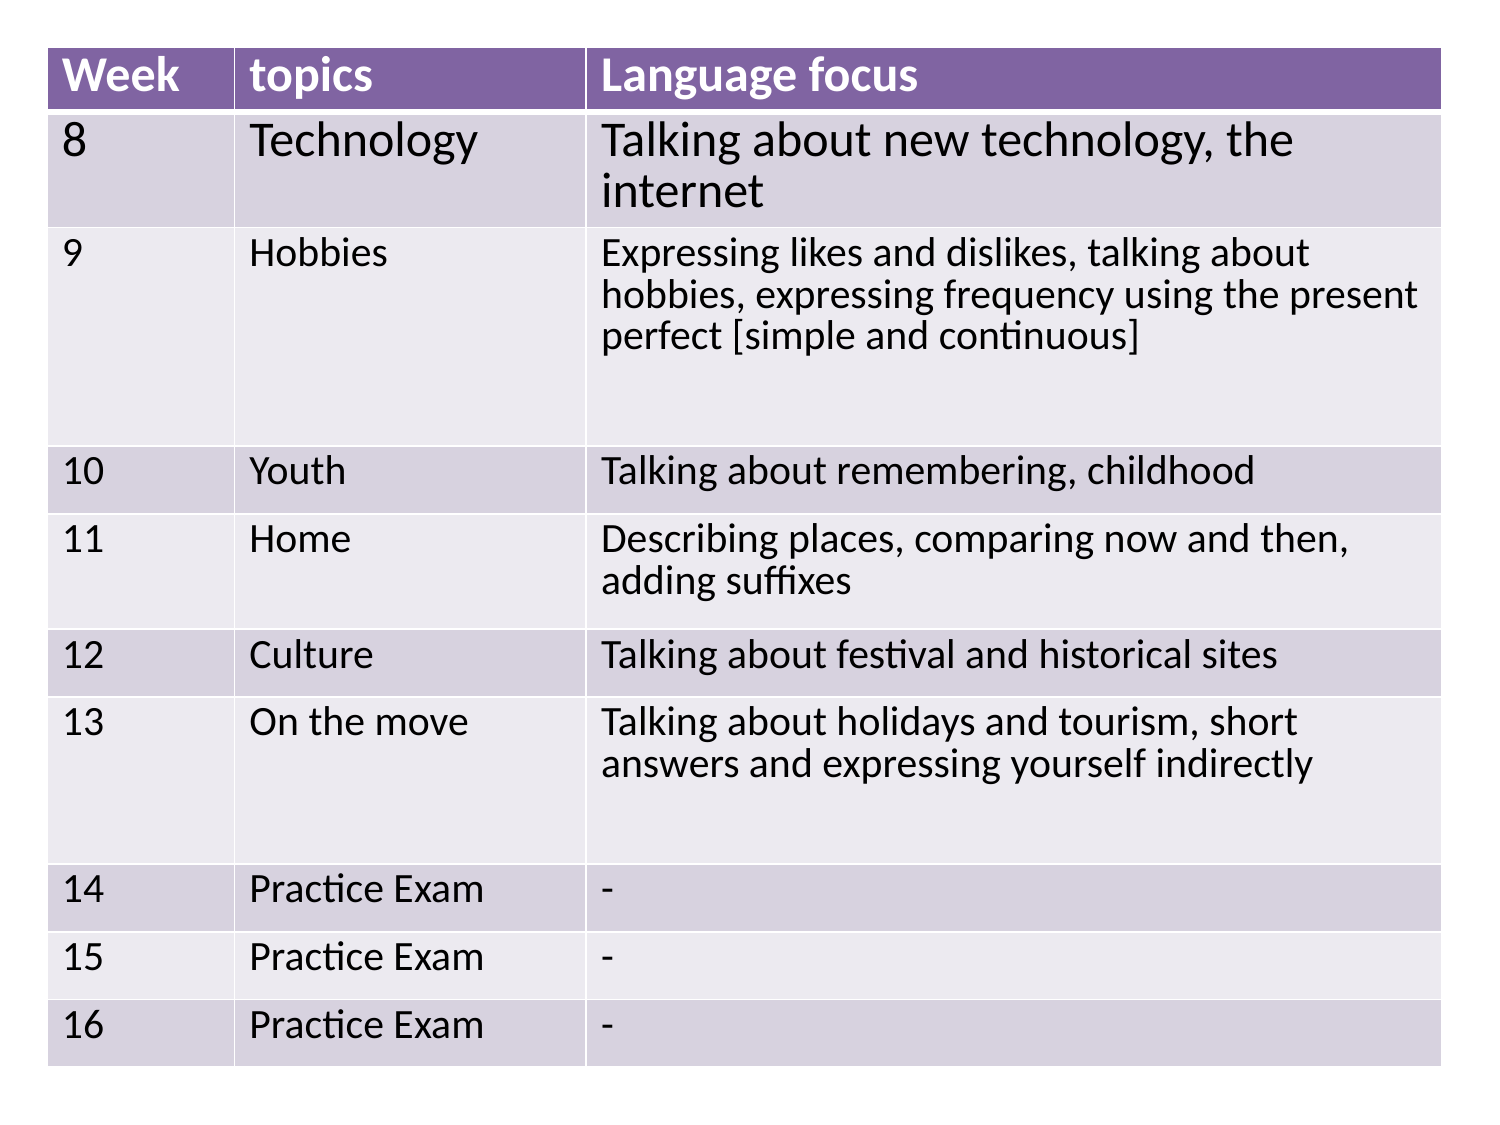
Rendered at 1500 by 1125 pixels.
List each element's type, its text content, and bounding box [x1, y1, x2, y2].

table_cell Home [235, 515, 585, 628]
table_cell Youth [235, 447, 585, 513]
table_cell Practice Exam [235, 1000, 585, 1066]
table_cell On the move [235, 698, 585, 863]
table_cell Talking about holidays and tourism, short answers and expressing yourself indirectly [587, 698, 1441, 863]
table_cell 12 [48, 630, 234, 696]
table_cell Practice Exam [235, 865, 585, 931]
table_cell - [587, 865, 1441, 931]
table_header Language focus [587, 48, 1441, 109]
table_cell 9 [48, 228, 234, 445]
table_cell Practice Exam [235, 933, 585, 999]
table_cell 11 [48, 515, 234, 628]
table_cell Describing places, comparing now and then, adding suffixes [587, 515, 1441, 628]
table_cell - [587, 1000, 1441, 1066]
table_cell Expressing likes and dislikes, talking about hobbies, expressing frequency using the present perfect [simple and continuous] [587, 228, 1441, 445]
table_cell Talking about festival and historical sites [587, 630, 1441, 696]
table_cell Talking about remembering, childhood [587, 447, 1441, 513]
table_cell 15 [48, 933, 234, 999]
table_cell 8 [48, 115, 234, 227]
table_cell Technology [235, 115, 585, 227]
table_cell Hobbies [235, 228, 585, 445]
table_cell 16 [48, 1000, 234, 1066]
table_header topics [235, 48, 585, 109]
table_cell Culture [235, 630, 585, 696]
table_cell 13 [48, 698, 234, 863]
table_header Week [48, 48, 234, 109]
table_cell - [587, 933, 1441, 999]
table_cell 10 [48, 447, 234, 513]
table_cell Talking about new technology, the internet [587, 115, 1441, 227]
table_cell 14 [48, 865, 234, 931]
